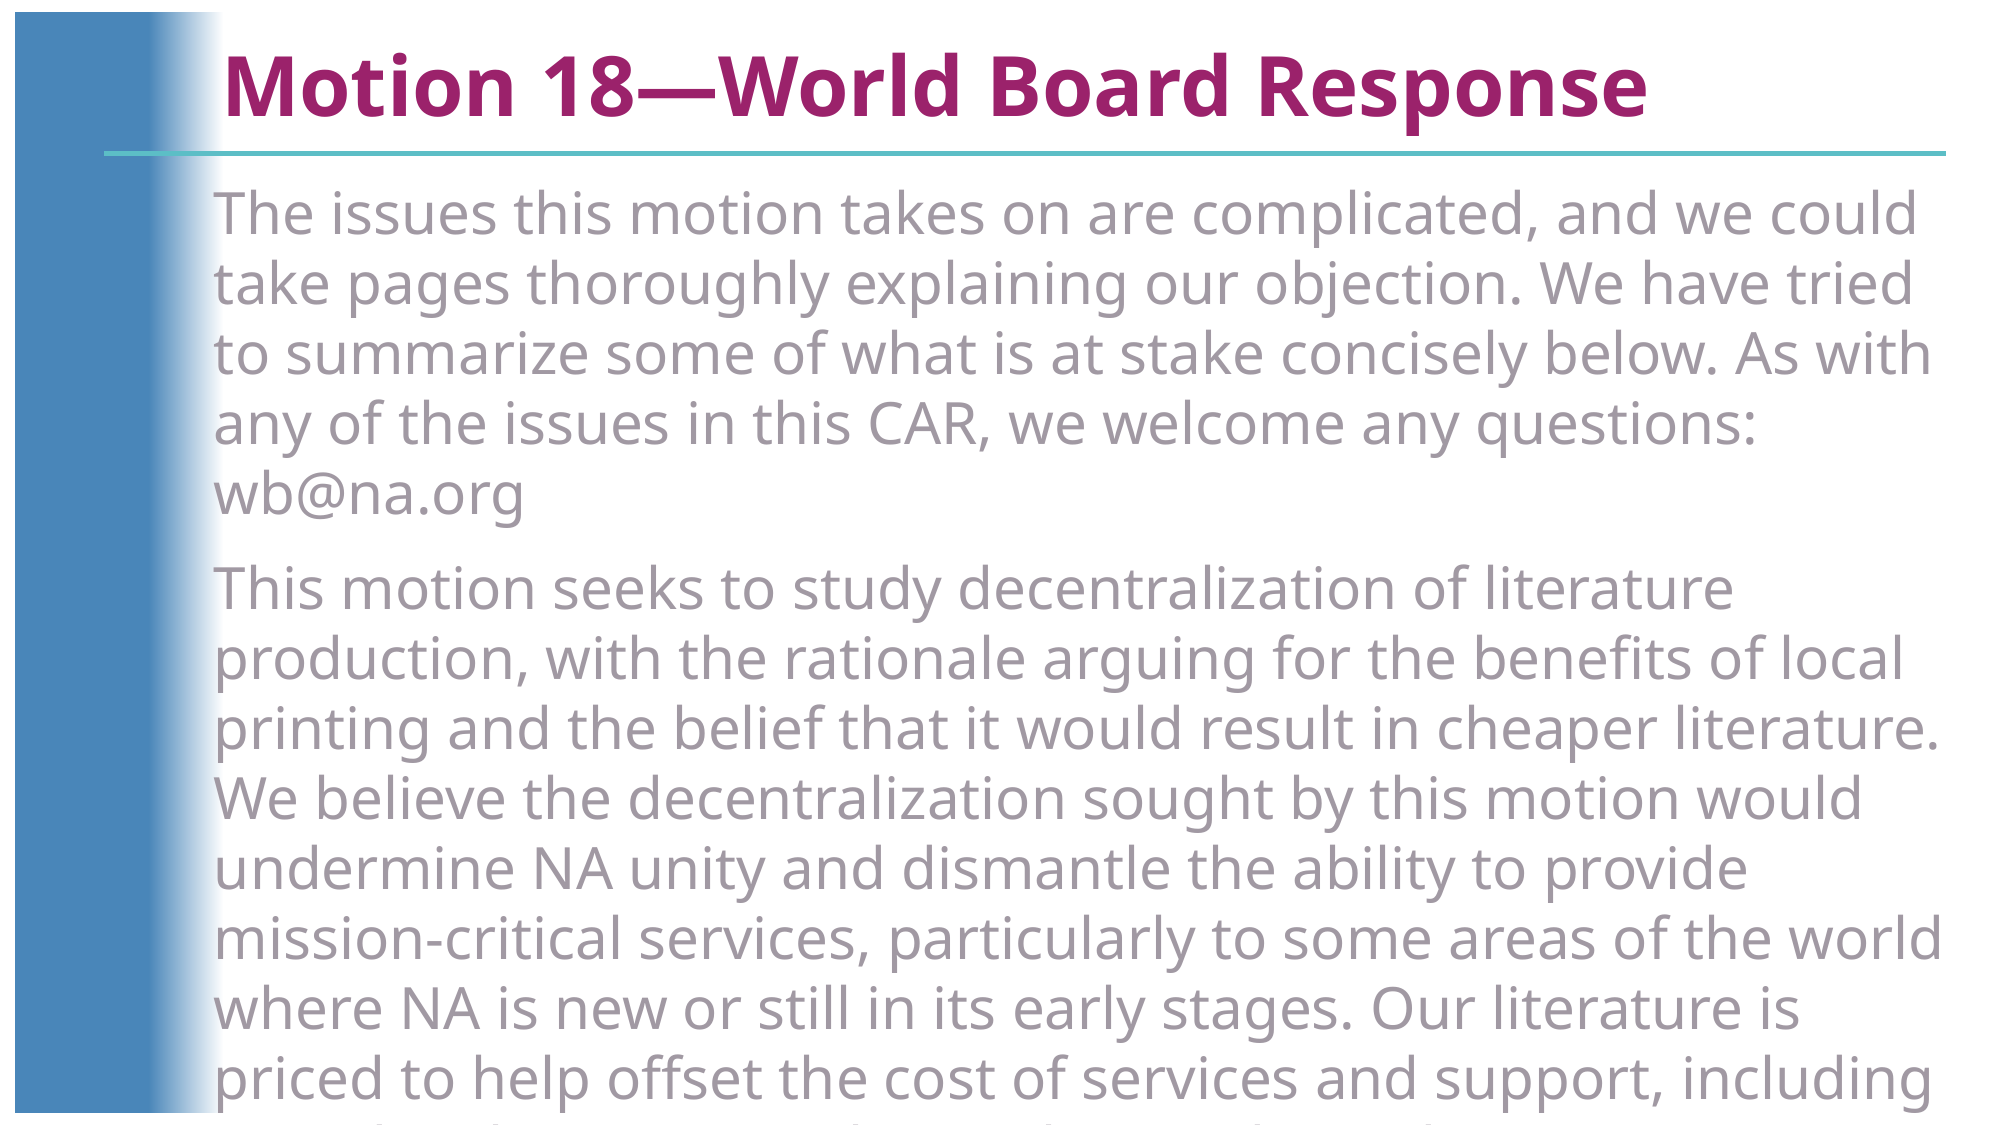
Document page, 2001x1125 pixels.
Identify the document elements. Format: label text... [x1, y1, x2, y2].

text_box The issues this motion takes on are complicated, and we could take pages thoroughly explaining our objection. We have tried to summarize some of what is at stake concisely below. As with any of the issues in this CAR, we welcome any questions: wb@na.org This motion seeks to study decentralization of literature production, with the rationale arguing for the benefits of local printing and the belief that it would result in cheaper literature. We believe the decentralization sought by this motion would undermine NA unity and dismantle the ability to provide mission-critical services, particularly to some areas of the world where NA is new or still in its early stages. Our literature is priced to help offset the cost of services and support, including providing literature to those who need it and protecting NA’s intellectual property. . . . [199, 168, 1964, 1125]
text_box Motion 18—World Board Response [215, 22, 1964, 139]
